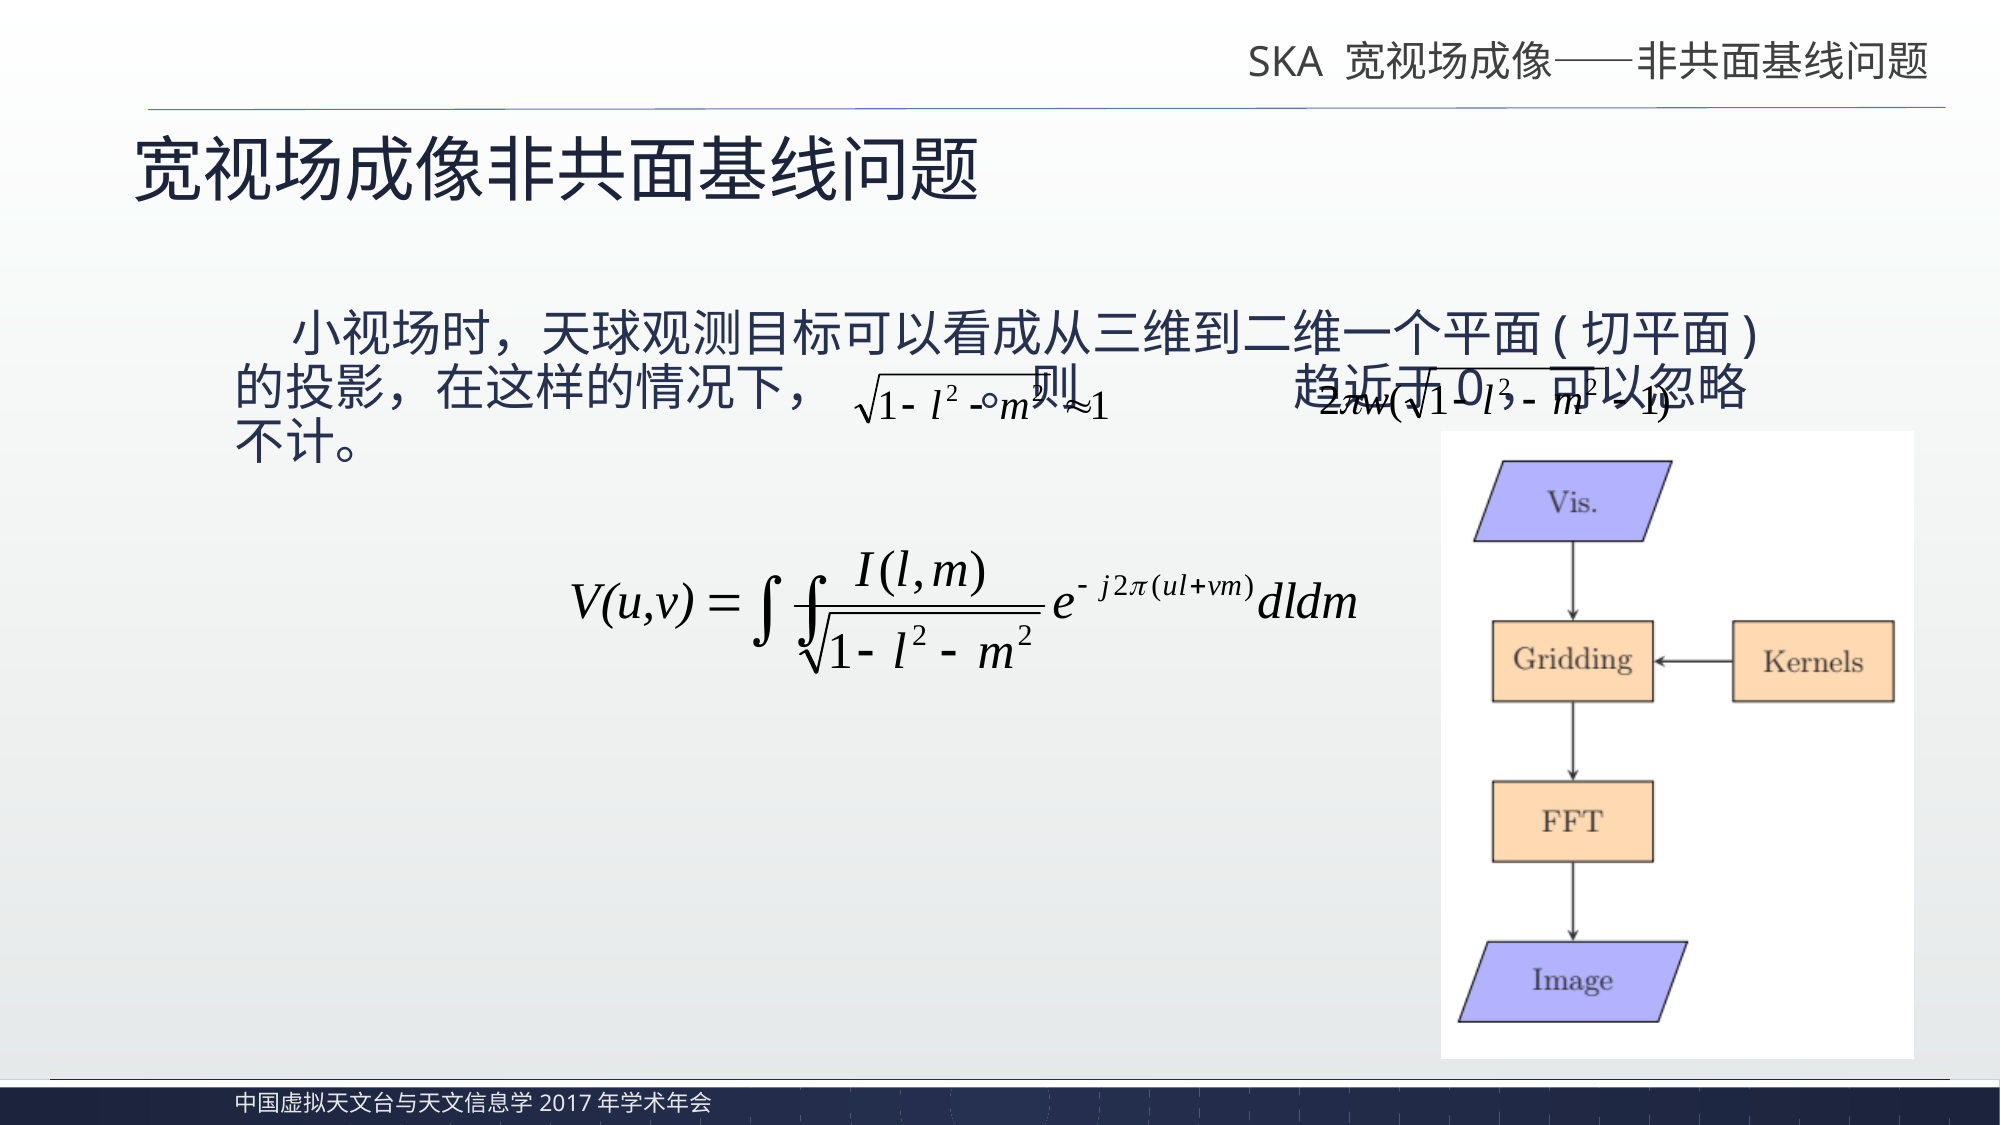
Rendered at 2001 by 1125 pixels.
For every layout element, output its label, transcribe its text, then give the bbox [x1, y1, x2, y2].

picture [1441, 431, 1914, 1059]
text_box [847, 363, 1116, 434]
list 小视场时，天球观测目标可以看成从三维到二维一个平面(切平面)的投影，在这样的情况下， 。则 趋近于0，可以忽略不计。 [219, 300, 1780, 978]
text_box 宽视场成像非共面基线问题 [117, 69, 1011, 219]
footer 中国虚拟天文台与天文信息学2017年学术年会 [219, 1083, 1395, 1122]
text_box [1312, 357, 1678, 433]
text_box SKA 宽视场成像——非共面基线问题 [1029, 26, 1944, 92]
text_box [566, 537, 1371, 683]
